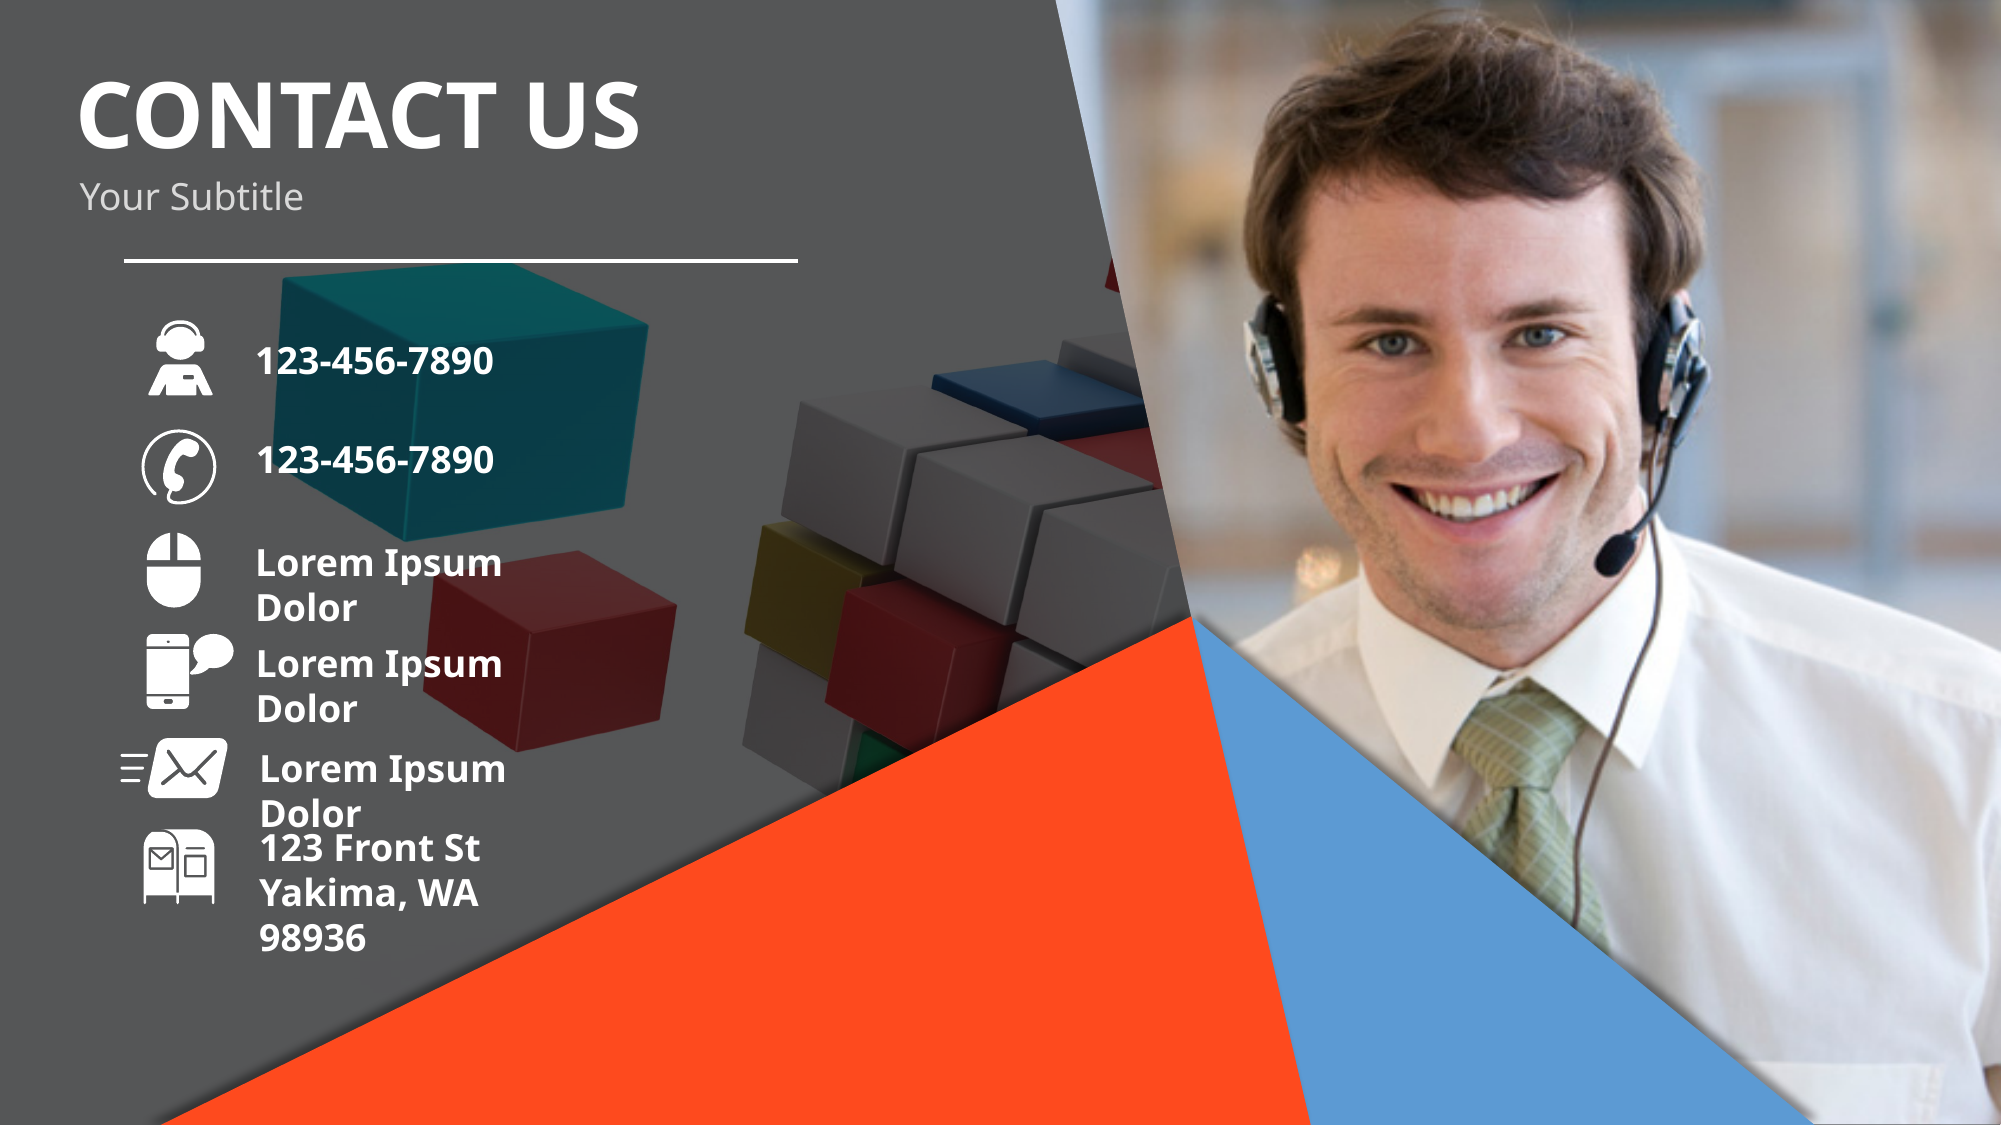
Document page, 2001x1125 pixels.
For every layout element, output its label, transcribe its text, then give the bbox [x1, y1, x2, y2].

text_box Lorem Ipsum Dolor [240, 632, 586, 738]
text_box [146, 532, 171, 561]
text_box [146, 566, 201, 608]
text_box [1195, 617, 1817, 1125]
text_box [120, 737, 228, 798]
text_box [148, 320, 213, 396]
text_box [177, 532, 201, 561]
text_box 123-456-7890 [240, 329, 541, 390]
text_box [141, 429, 217, 505]
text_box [146, 633, 234, 709]
text_box [158, 614, 1312, 1125]
text_box Lorem Ipsum Dolor [240, 531, 586, 632]
text_box Lorem Ipsum Dolor [244, 737, 590, 816]
text_box 123 Front St Yakima, WA 98936 [244, 816, 590, 967]
text_box [1054, 0, 2000, 1125]
text_box 123-456-7890 [241, 428, 541, 489]
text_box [143, 829, 215, 905]
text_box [60, 49, 1020, 227]
